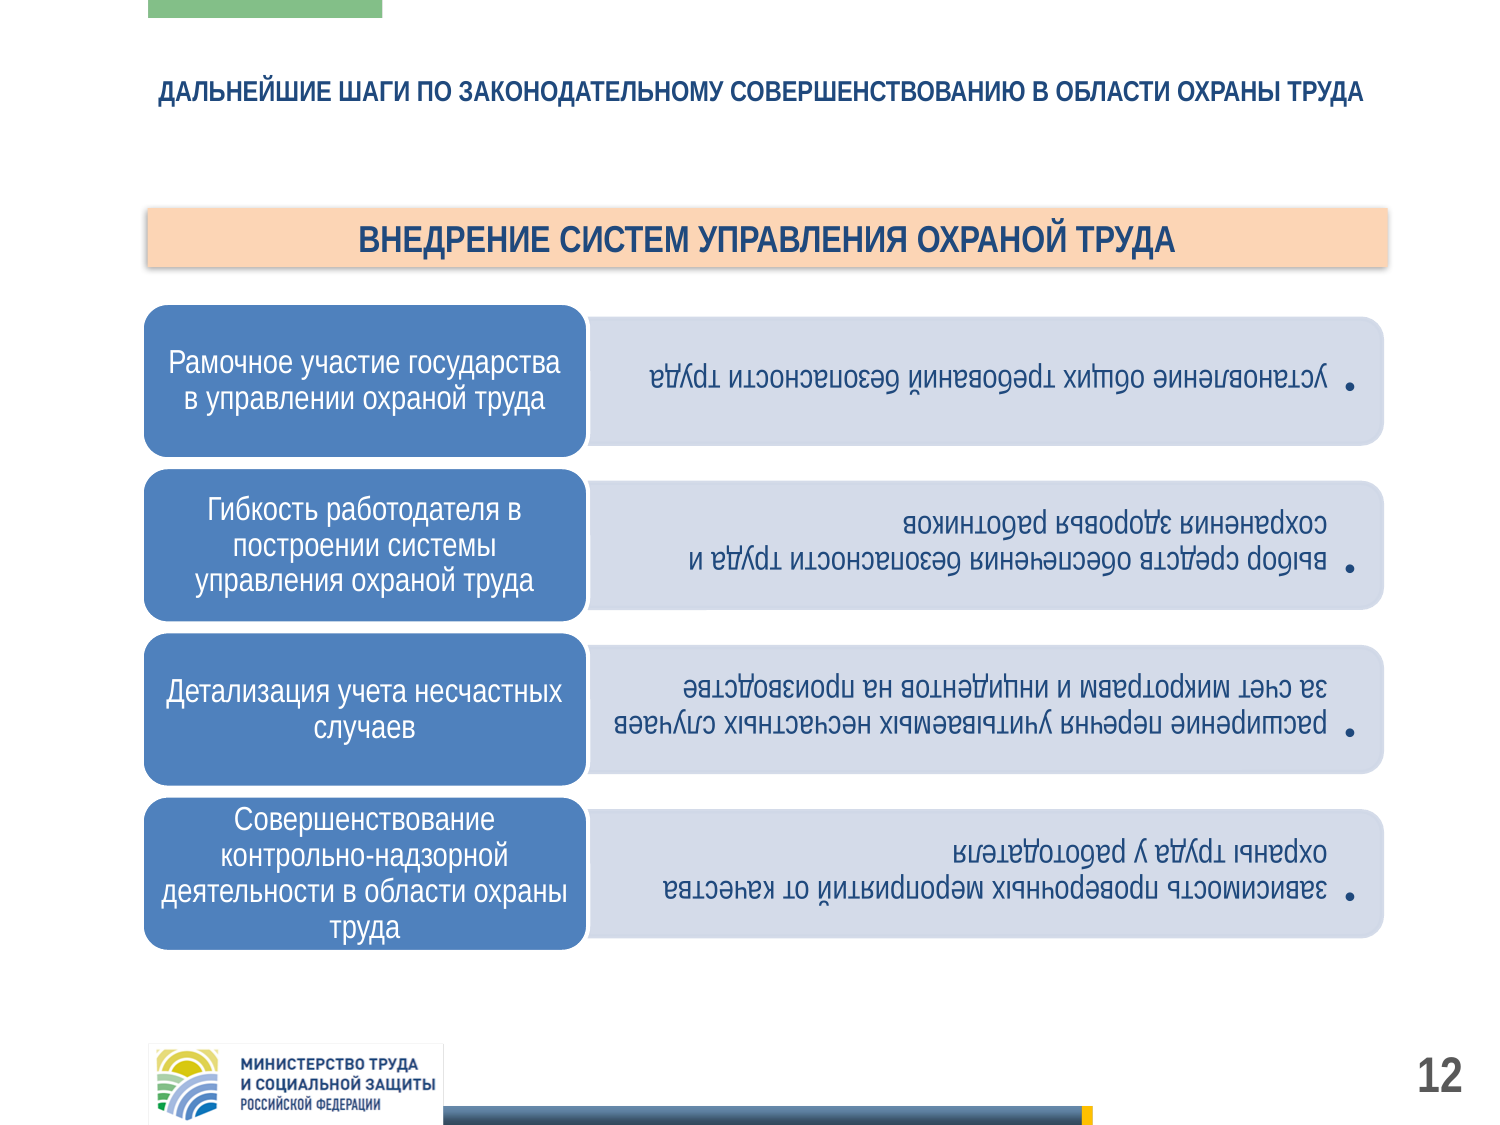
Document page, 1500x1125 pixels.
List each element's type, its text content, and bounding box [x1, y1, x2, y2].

text_box ВНЕДРЕНИЕ СИСТЕМ УПРАВЛЕНИЯ ОХРАНОЙ ТРУДА [147, 207, 1389, 268]
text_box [141, 302, 1383, 953]
slide_number 12 [1128, 1042, 1478, 1103]
picture [0, 0, 1500, 1125]
title ДАЛЬНЕЙШИЕ ШАГИ ПО ЗАКОНОДАТЕЛЬНОМУ СОВЕРШЕНСТВОВАНИЮ В ОБЛАСТИ ОХРАНЫ ТРУДА [123, 54, 1399, 126]
